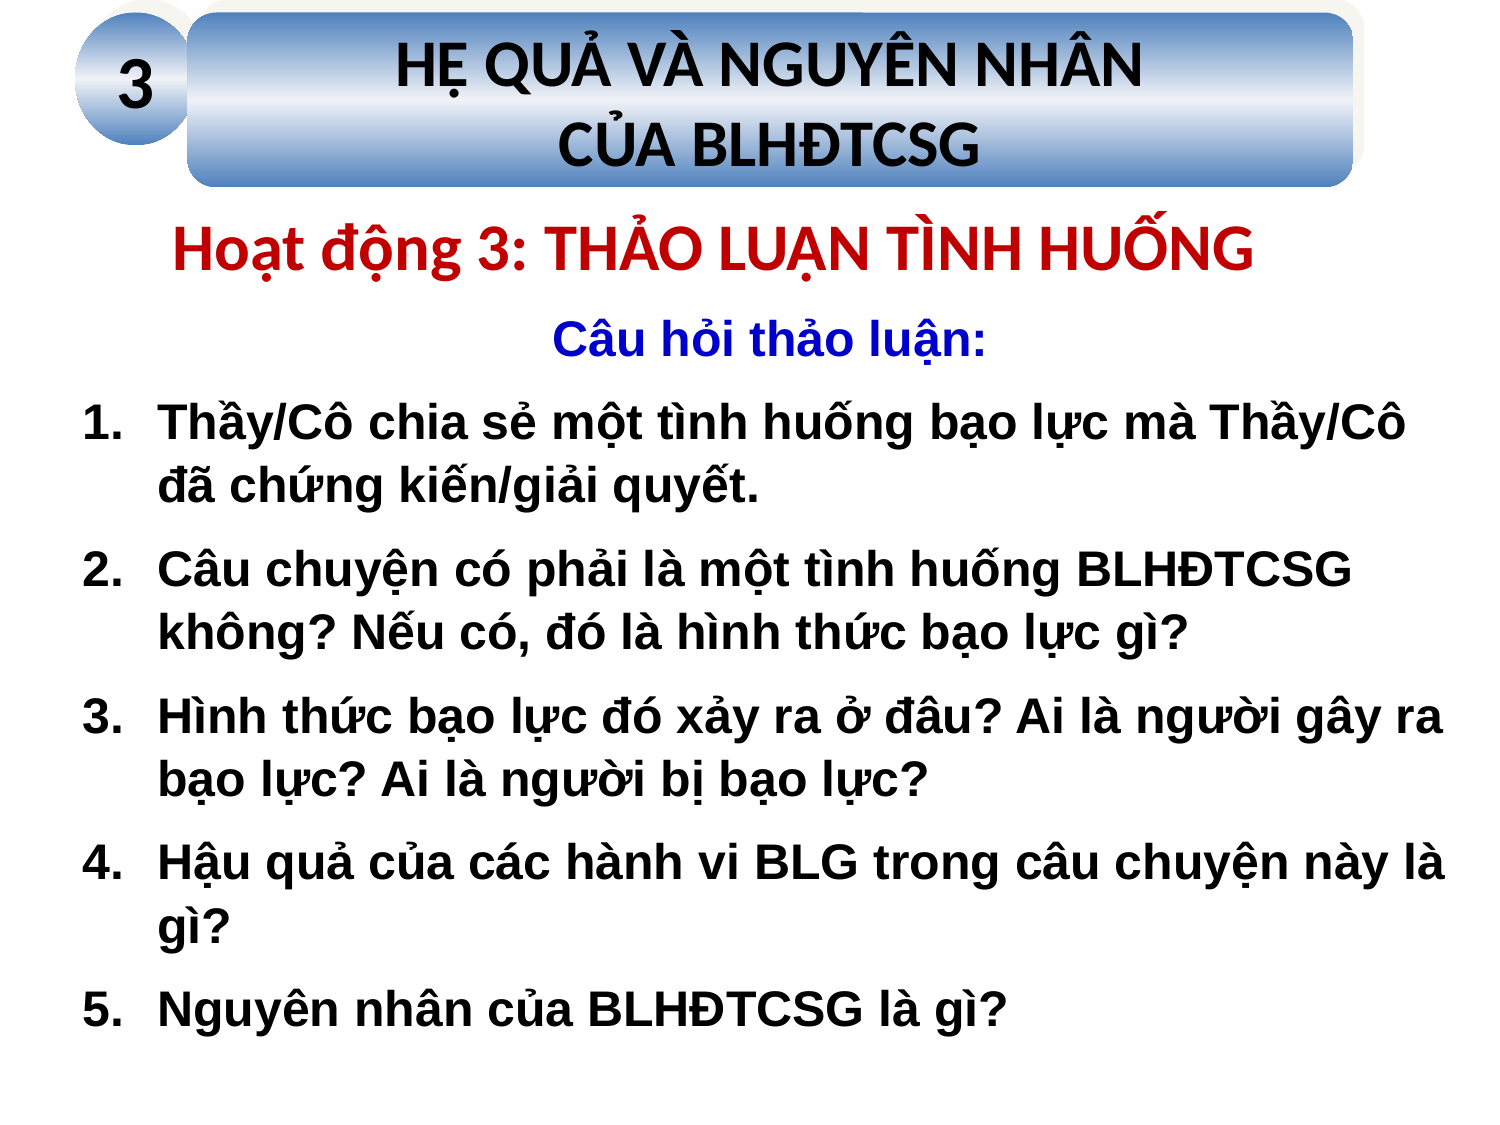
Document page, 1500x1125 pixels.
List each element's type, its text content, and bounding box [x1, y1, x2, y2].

text_box HỆ QUẢ VÀ NGUYÊN NHÂN CỦA BLHĐTCSG [187, 12, 1354, 188]
text_box Hoạt động 3: THẢO LUẬN TÌNH HUỐNG [75, 205, 1354, 288]
text_box Câu hỏi thảo luận: Thầy/Cô chia sẻ một tình huống bạo lực mà Thầy/Cô đã chứng kiến/giải quyết. Câu chuyện có phải là một tình huống BLHĐTCSG không? Nếu có, đó là hình thức bạo lực gì? Hình thức bạo lực đó xảy ra ở đâu? Ai là người gây ra bạo lực? Ai là người bị bạo lực? Hậu quả của các hành vi BLG trong câu chuyện này là gì? Nguyên nhân của BLHĐTCSG là gì? [82, 303, 1459, 1125]
text_box 3 [75, 12, 187, 146]
